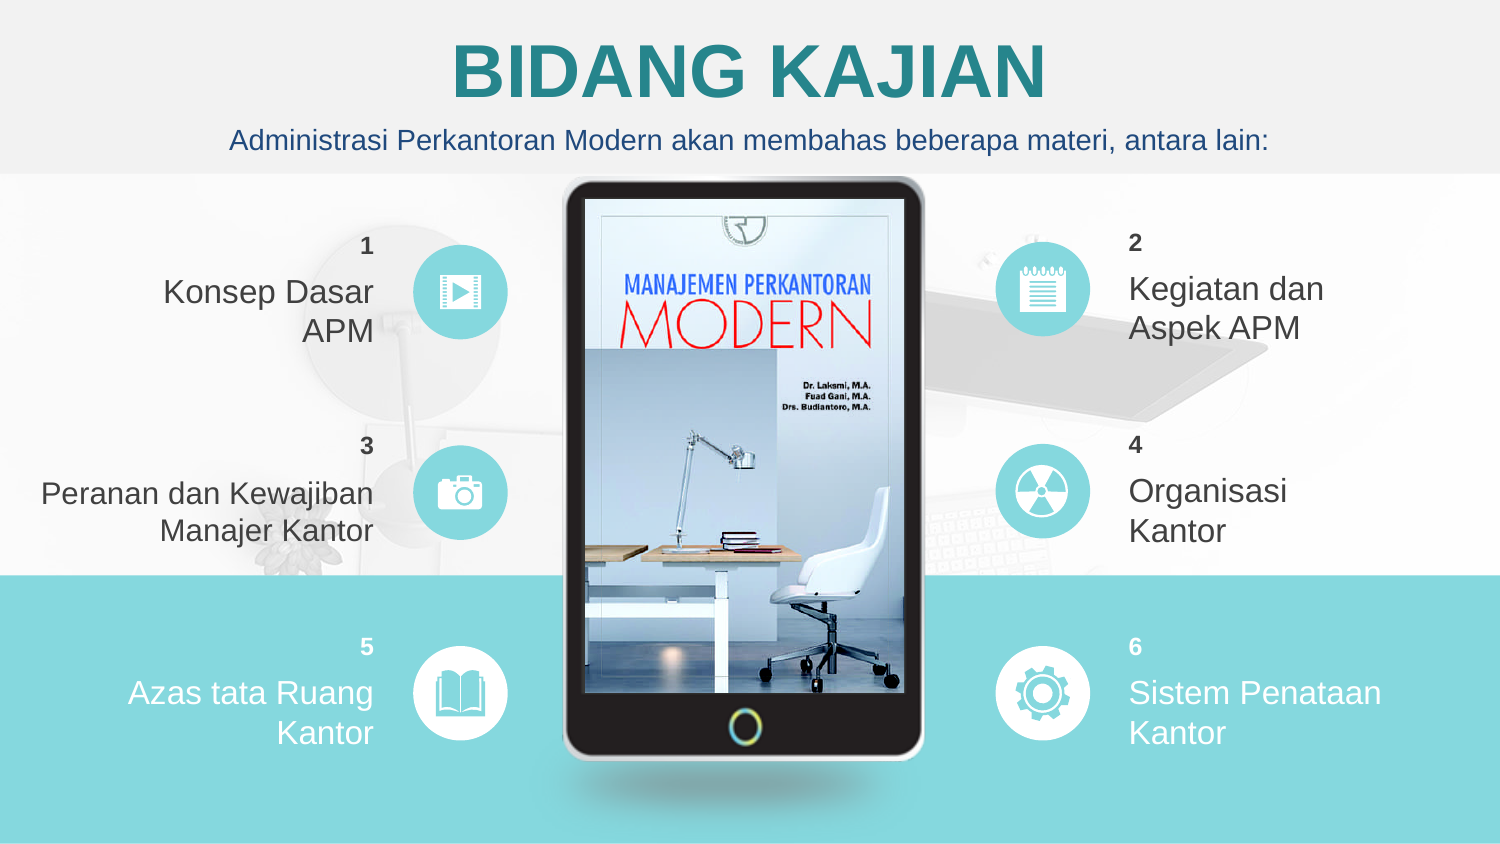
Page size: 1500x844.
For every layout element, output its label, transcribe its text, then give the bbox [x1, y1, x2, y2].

text_box [435, 473, 485, 512]
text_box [73, 622, 390, 760]
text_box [1113, 622, 1429, 760]
text_box [438, 273, 483, 311]
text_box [1113, 420, 1429, 557]
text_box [17, 421, 390, 556]
text_box [411, 242, 510, 342]
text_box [73, 221, 390, 358]
text_box [411, 643, 510, 743]
picture [0, 174, 1500, 844]
text_box [433, 668, 488, 719]
text_box [1013, 462, 1071, 520]
text_box [993, 441, 1093, 541]
list Administrasi Perkantoran Modern akan membahas beberapa materi, antara lain: [0, 114, 1500, 162]
text_box [993, 643, 1093, 743]
text_box [1017, 264, 1068, 315]
list BIDANG KAJIAN [0, 20, 1500, 114]
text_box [1113, 218, 1429, 355]
text_box [1013, 663, 1073, 723]
text_box [993, 239, 1093, 339]
text_box [411, 443, 510, 542]
